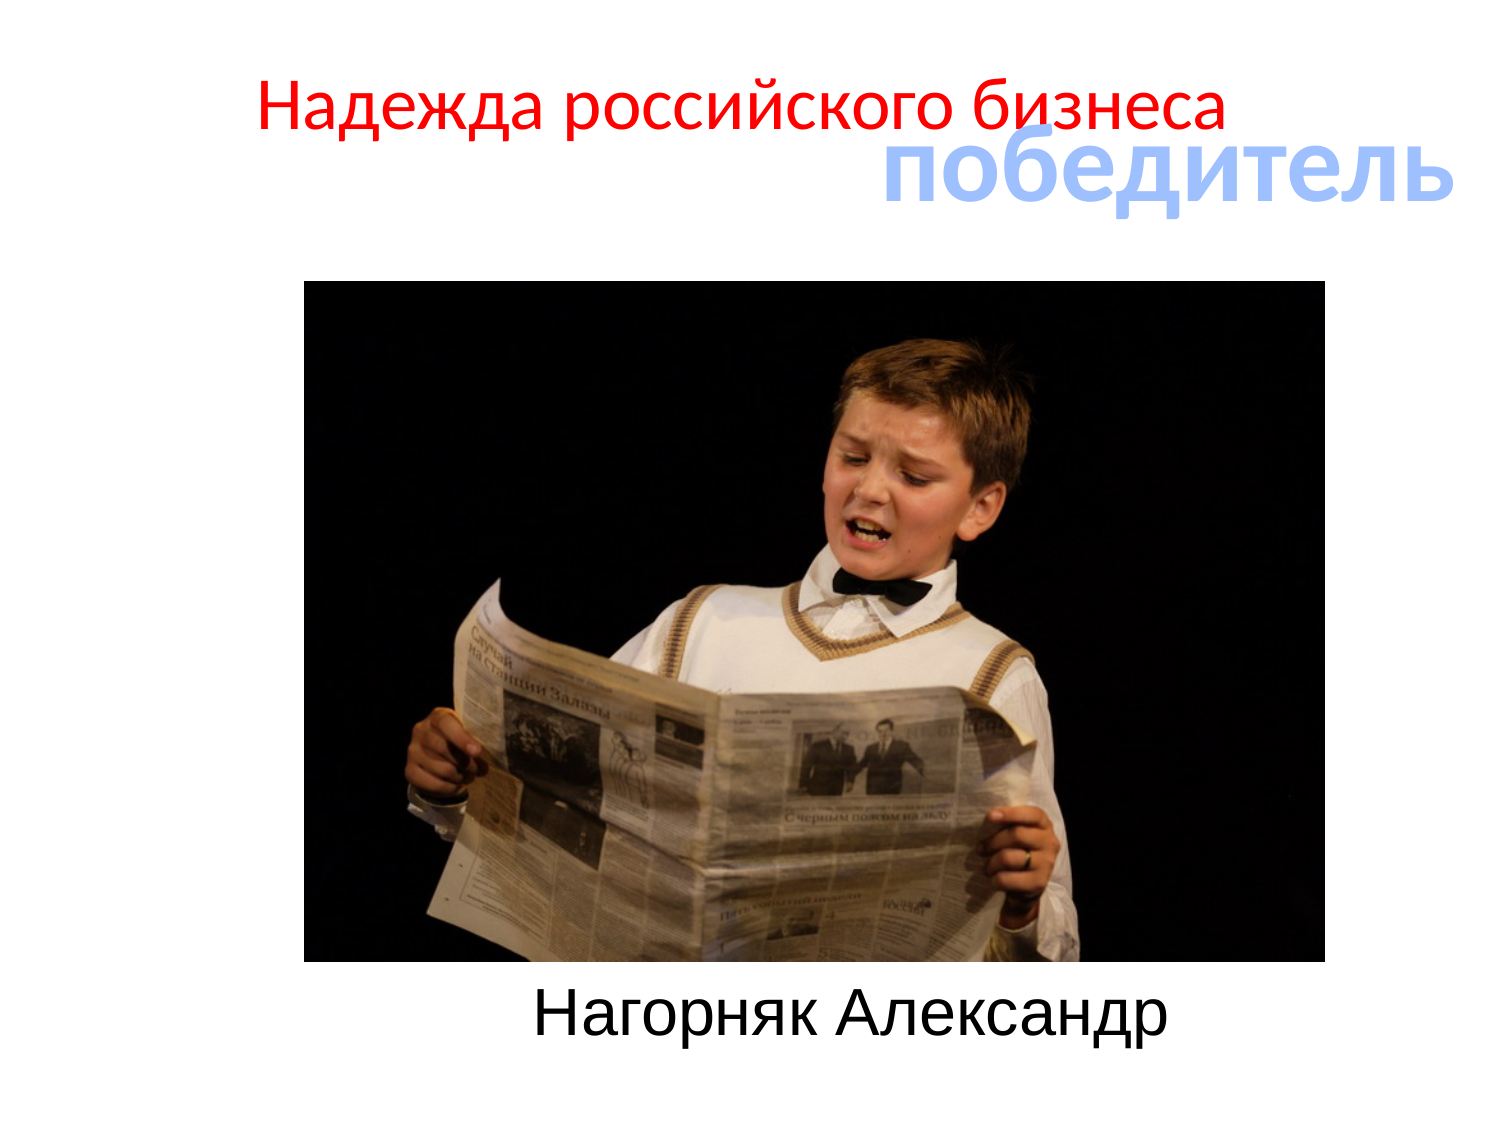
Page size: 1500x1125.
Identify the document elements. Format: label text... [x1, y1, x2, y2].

picture [304, 280, 1325, 962]
text_box победитель [865, 81, 1472, 232]
text_box Нагорняк Александр [518, 971, 1185, 1056]
title Надежда российского бизнеса [105, 46, 1381, 153]
